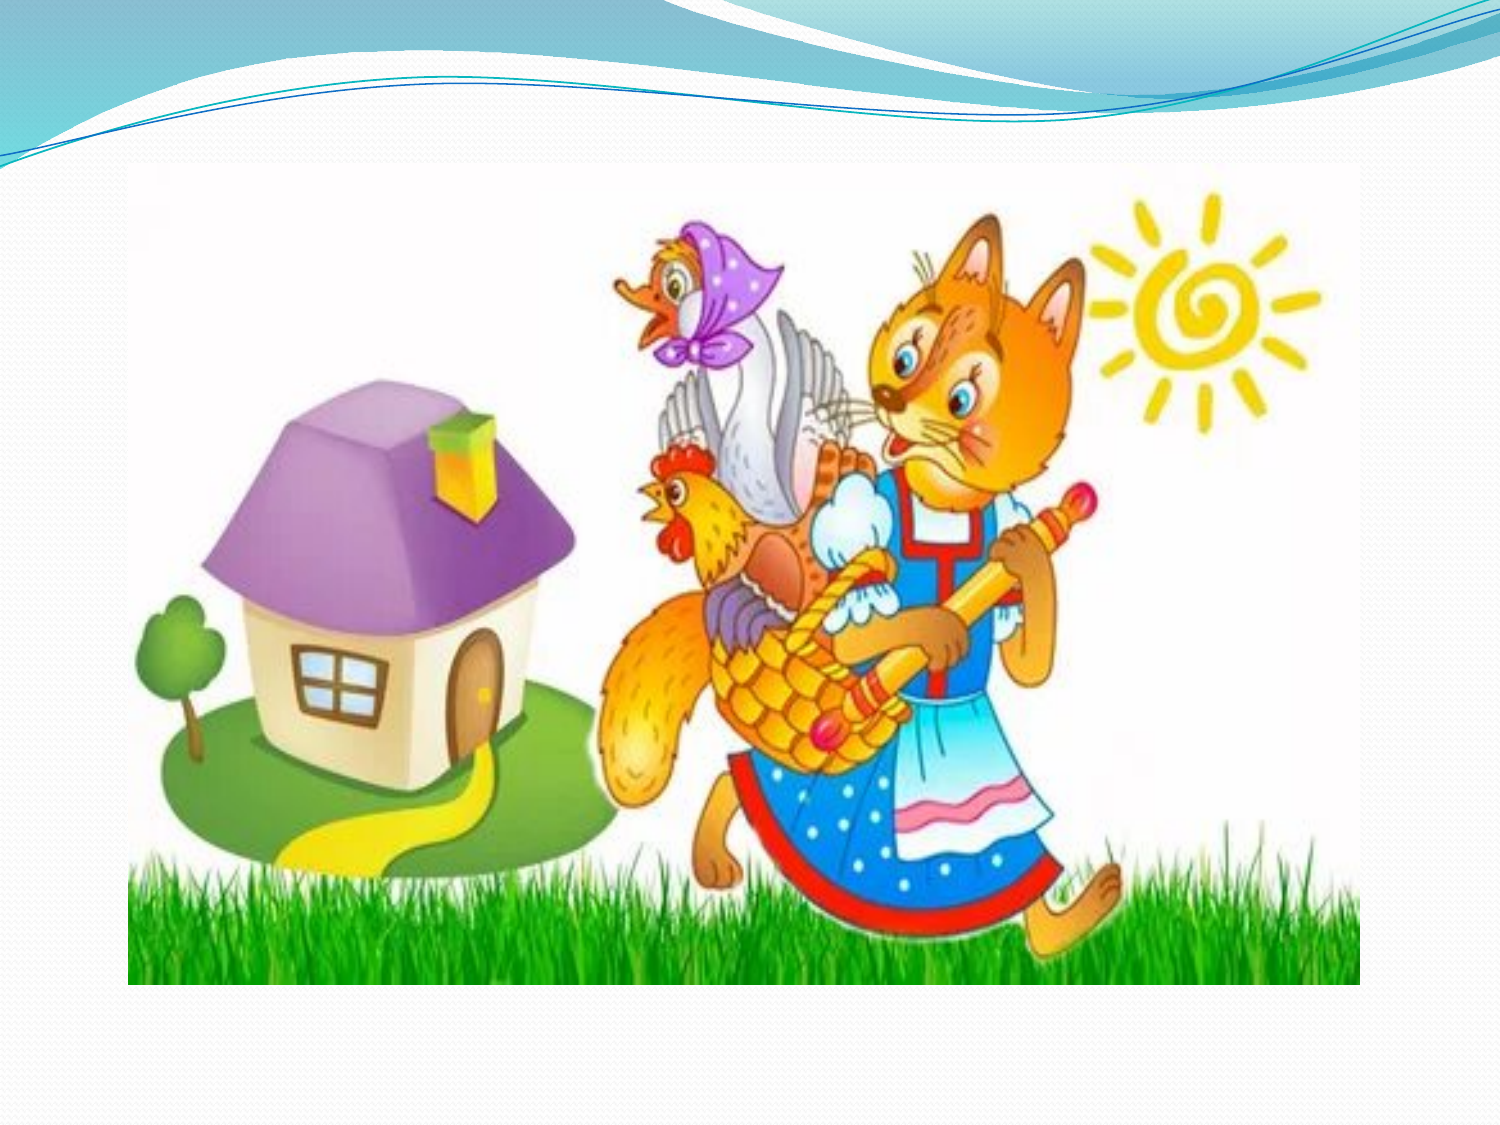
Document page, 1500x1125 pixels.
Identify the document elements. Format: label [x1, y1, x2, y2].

picture [128, 163, 1360, 985]
